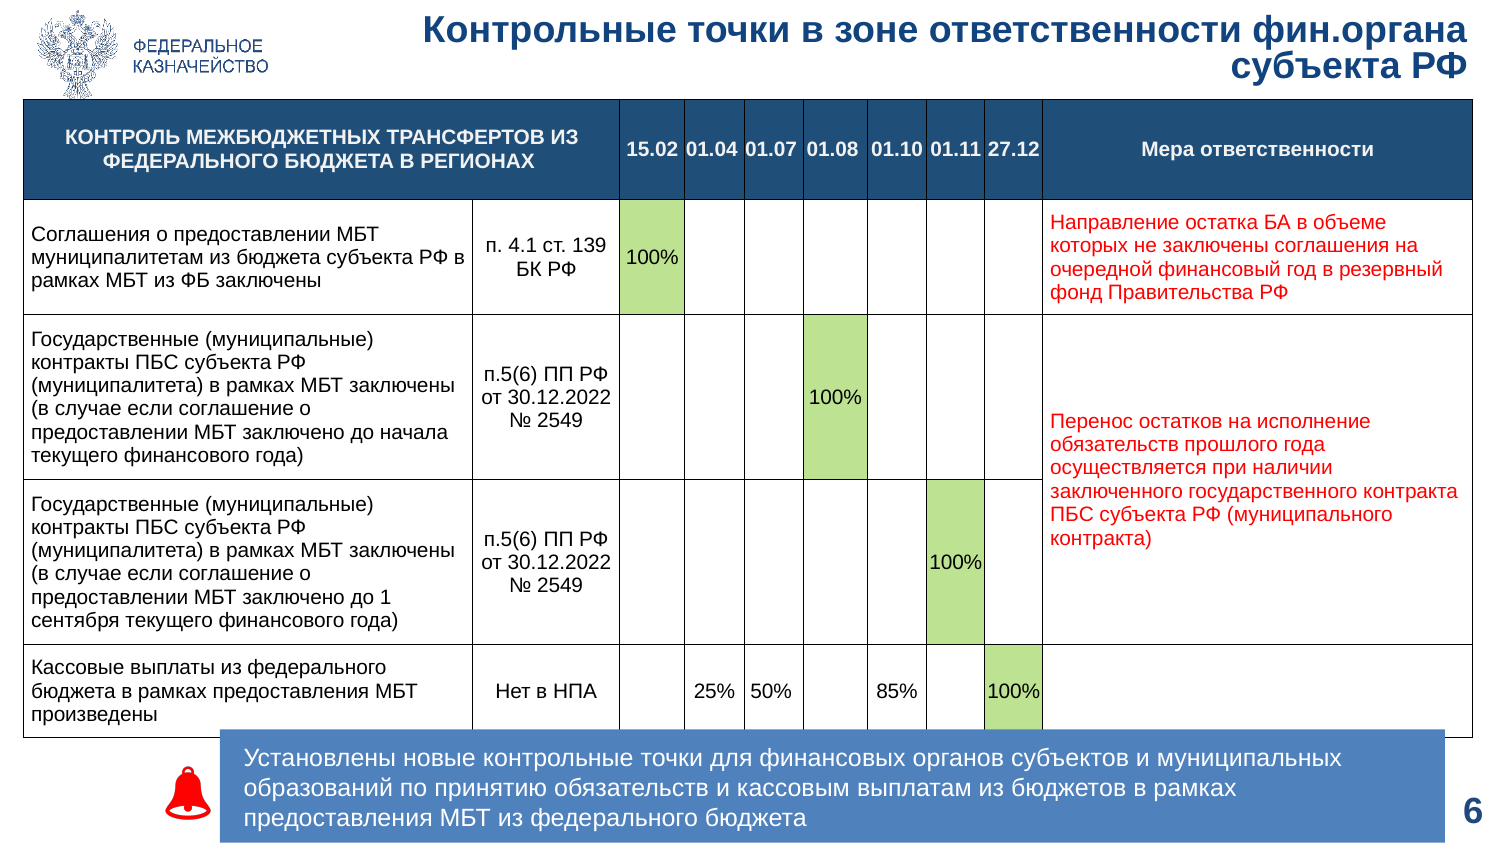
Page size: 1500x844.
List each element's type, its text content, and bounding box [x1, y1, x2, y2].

table_cell [927, 315, 984, 479]
table_cell 100% [620, 200, 684, 314]
table_cell [620, 480, 684, 644]
table_cell Государственные (муниципальные) контракты ПБС субъекта РФ (муниципалитета) в рамках МБТ заключены (в случае если соглашение о предоставлении МБТ заключено до начала текущего финансового года) [24, 315, 472, 479]
table_cell [685, 315, 744, 479]
table_cell [868, 200, 926, 314]
table_cell Соглашения о предоставлении МБТ муниципалитетам из бюджета субъекта РФ в рамках МБТ из ФБ заключены [24, 200, 472, 314]
table_cell [685, 480, 744, 644]
table_cell [985, 480, 1042, 644]
title Контрольные точки в зоне ответственности фин.органа субъекта РФ [338, 13, 1468, 99]
table_cell [868, 315, 926, 479]
text_box Установлены новые контрольные точки для финансовых органов субъектов и муниципальных образований по принятию обязательств и кассовым выплатам из бюджетов в рамках предоставления МБТ из федерального бюджета [218, 727, 1447, 844]
table_header 01.11 [927, 100, 984, 199]
table_header 01.08 [804, 100, 867, 199]
table_cell [804, 480, 867, 644]
table_cell п.5(6) ПП РФ от 30.12.2022 № 2549 [473, 315, 619, 479]
table_cell 100% [804, 315, 867, 479]
table_header 15.02 [620, 100, 684, 199]
table_cell Направление остатка БА в объеме которых не заключены соглашения на очередной финансовый год в резервный фонд Правительства РФ [1043, 200, 1472, 314]
table_cell п. 4.1 ст. 139 БК РФ [473, 200, 619, 314]
table_cell 100% [985, 645, 1042, 727]
table_cell [745, 315, 803, 479]
table_cell 85% [868, 645, 926, 727]
table_cell [804, 200, 867, 314]
table_cell [685, 200, 744, 314]
table_cell [985, 315, 1042, 479]
table_header КОНТРОЛЬ МЕЖБЮДЖЕТНЫХ ТРАНСФЕРТОВ ИЗ ФЕДЕРАЛЬНОГО БЮДЖЕТА В РЕГИОНАХ [24, 100, 619, 199]
table_cell 100% [927, 480, 984, 644]
table_cell [745, 480, 803, 644]
table_cell п.5(6) ПП РФ от 30.12.2022 № 2549 [473, 480, 619, 644]
table_cell Государственные (муниципальные) контракты ПБС субъекта РФ (муниципалитета) в рамках МБТ заключены (в случае если соглашение о предоставлении МБТ заключено до 1 сентября текущего финансового года) [24, 480, 472, 644]
picture [156, 761, 221, 826]
table_header 27.12 [985, 100, 1042, 199]
table_cell [620, 645, 684, 727]
table_header 01.10 [868, 100, 926, 199]
picture [37, 10, 268, 99]
table_header Мера ответственности [1043, 100, 1472, 199]
table_cell Кассовые выплаты из федерального бюджета в рамках предоставления МБТ произведены [24, 645, 472, 737]
table_cell 50% [745, 645, 803, 727]
table_header 01.04 [685, 100, 744, 199]
table_cell [927, 645, 984, 727]
table_cell [1043, 645, 1472, 737]
table_cell [868, 480, 926, 644]
table_cell [927, 200, 984, 314]
slide_number 5 [1138, 786, 1484, 831]
table_cell [804, 645, 867, 727]
table_header 01.07 [745, 100, 803, 199]
table_cell 25% [685, 645, 744, 727]
table_cell [620, 315, 684, 479]
table_cell Перенос остатков на исполнение обязательств прошлого года осуществляется при наличии заключенного государственного контракта ПБС субъекта РФ (муниципального контракта) [1043, 315, 1472, 644]
table_cell Нет в НПА [473, 645, 619, 727]
table_cell [745, 200, 803, 314]
table_cell [985, 200, 1042, 314]
